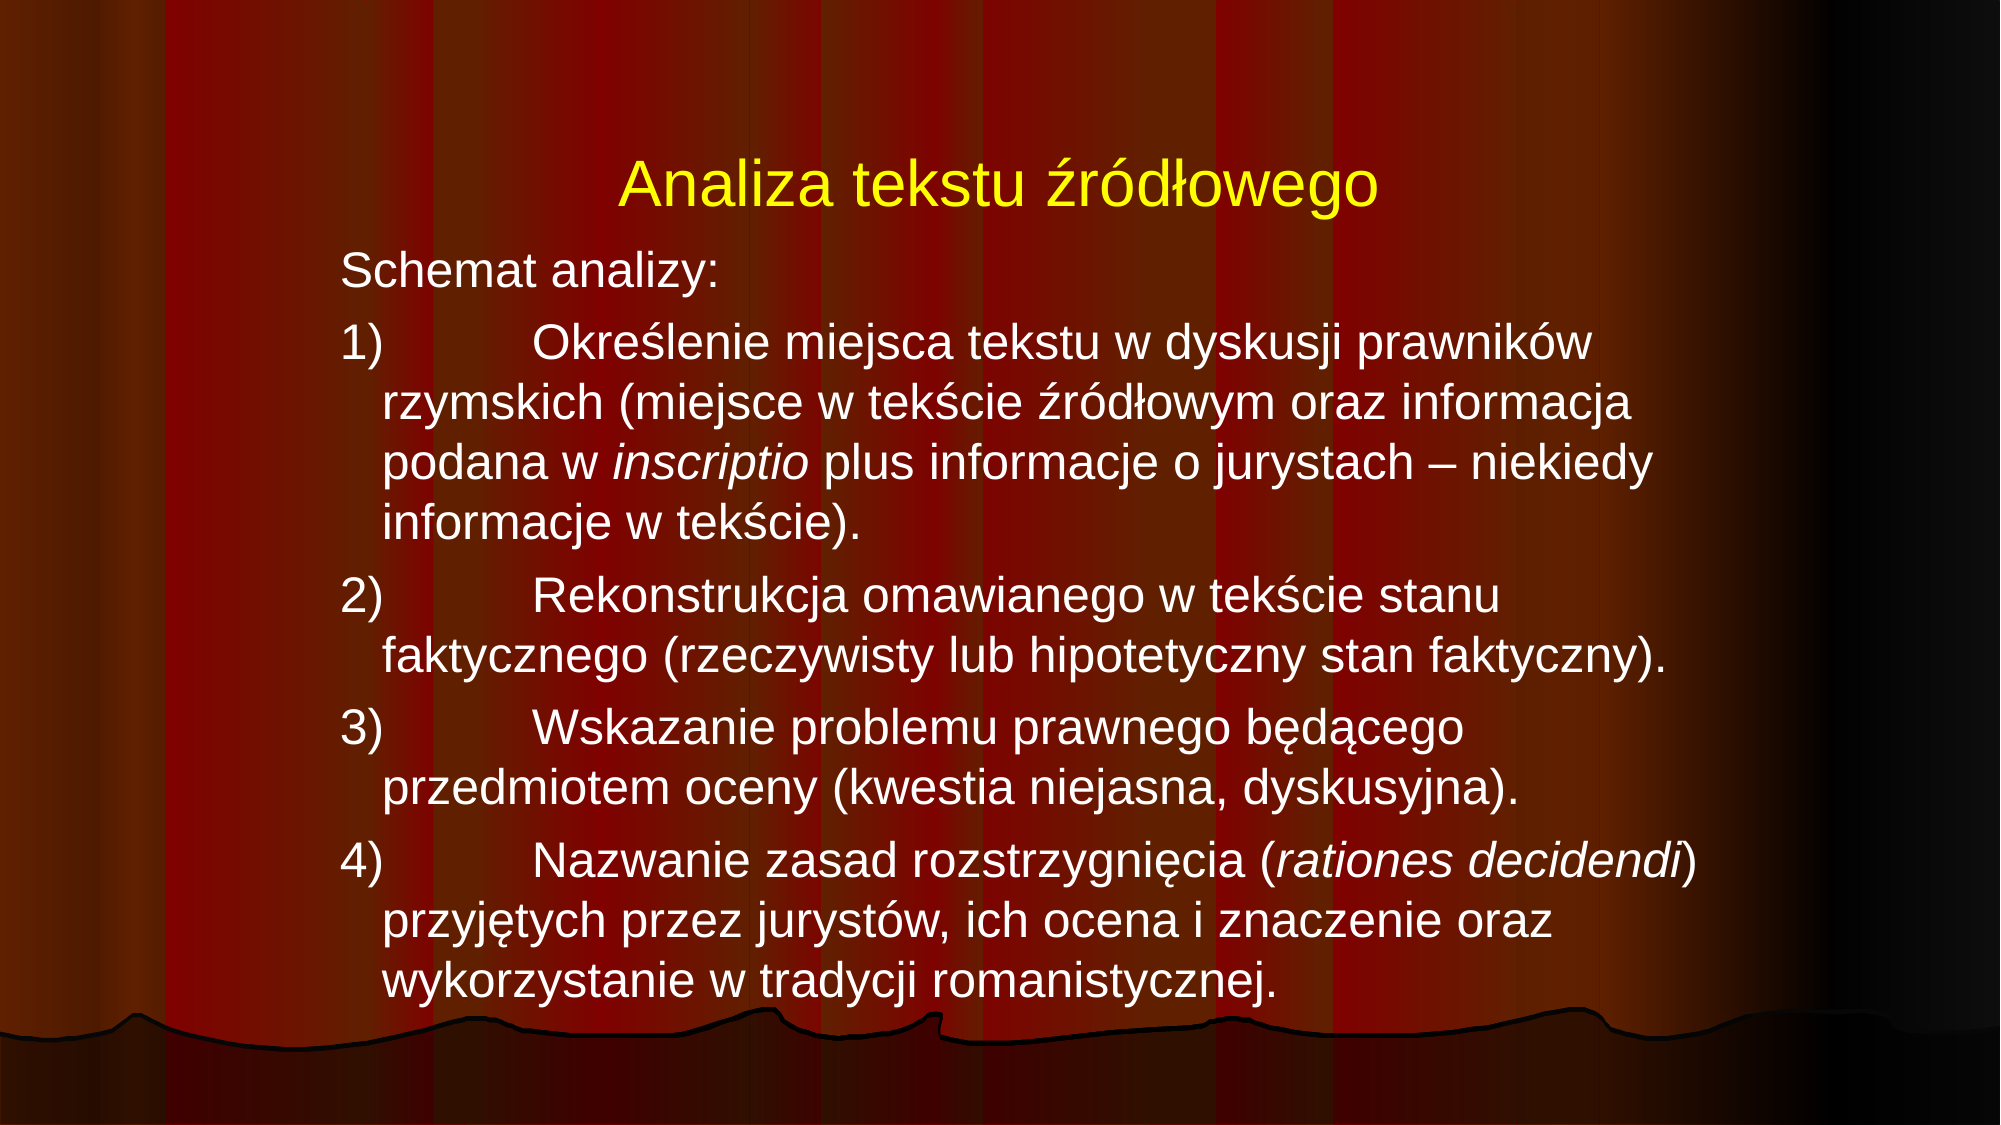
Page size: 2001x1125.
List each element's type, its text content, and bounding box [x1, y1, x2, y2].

list Schemat analizy: 1) Określenie miejsca tekstu w dyskusji prawników rzymskich (miejsce w tekście źródłowym oraz informacja podana w inscriptio plus informacje o jurystach – niekiedy informacje w tekście). 2) Rekonstrukcja omawianego w tekście stanu faktycznego (rzeczywisty lub hipotetyczny stan faktyczny). 3) Wskazanie problemu prawnego będącego przedmiotem oceny (kwestia niejasna, dyskusyjna). 4) Nazwanie zasad rozstrzygnięcia (rationes decidendi) przyjętych przez jurystów, ich ocena i znaczenie oraz wykorzystanie w tradycji romanistycznej. [324, 229, 1733, 895]
title Analiza tekstu źródłowego [493, 160, 1506, 200]
